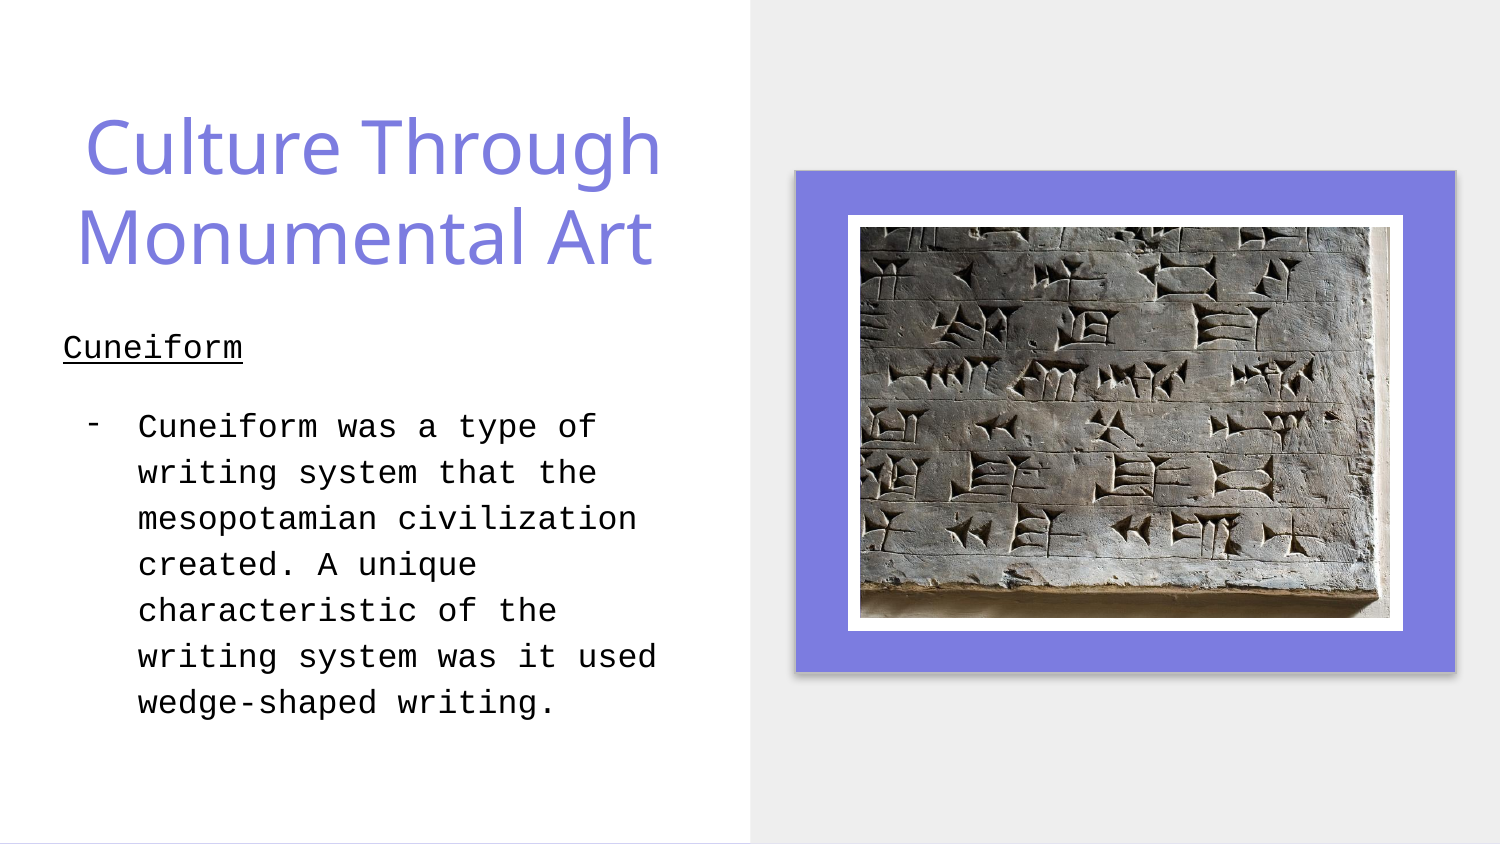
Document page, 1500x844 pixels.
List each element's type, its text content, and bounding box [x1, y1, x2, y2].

picture [859, 227, 1391, 619]
title Culture Through Monumental Art [47, 66, 701, 295]
list Cuneiform Cuneiform was a type of writing system that the mesopotamian civilization created. A unique characteristic of the writing system was it used wedge-shaped writing. [47, 304, 701, 727]
